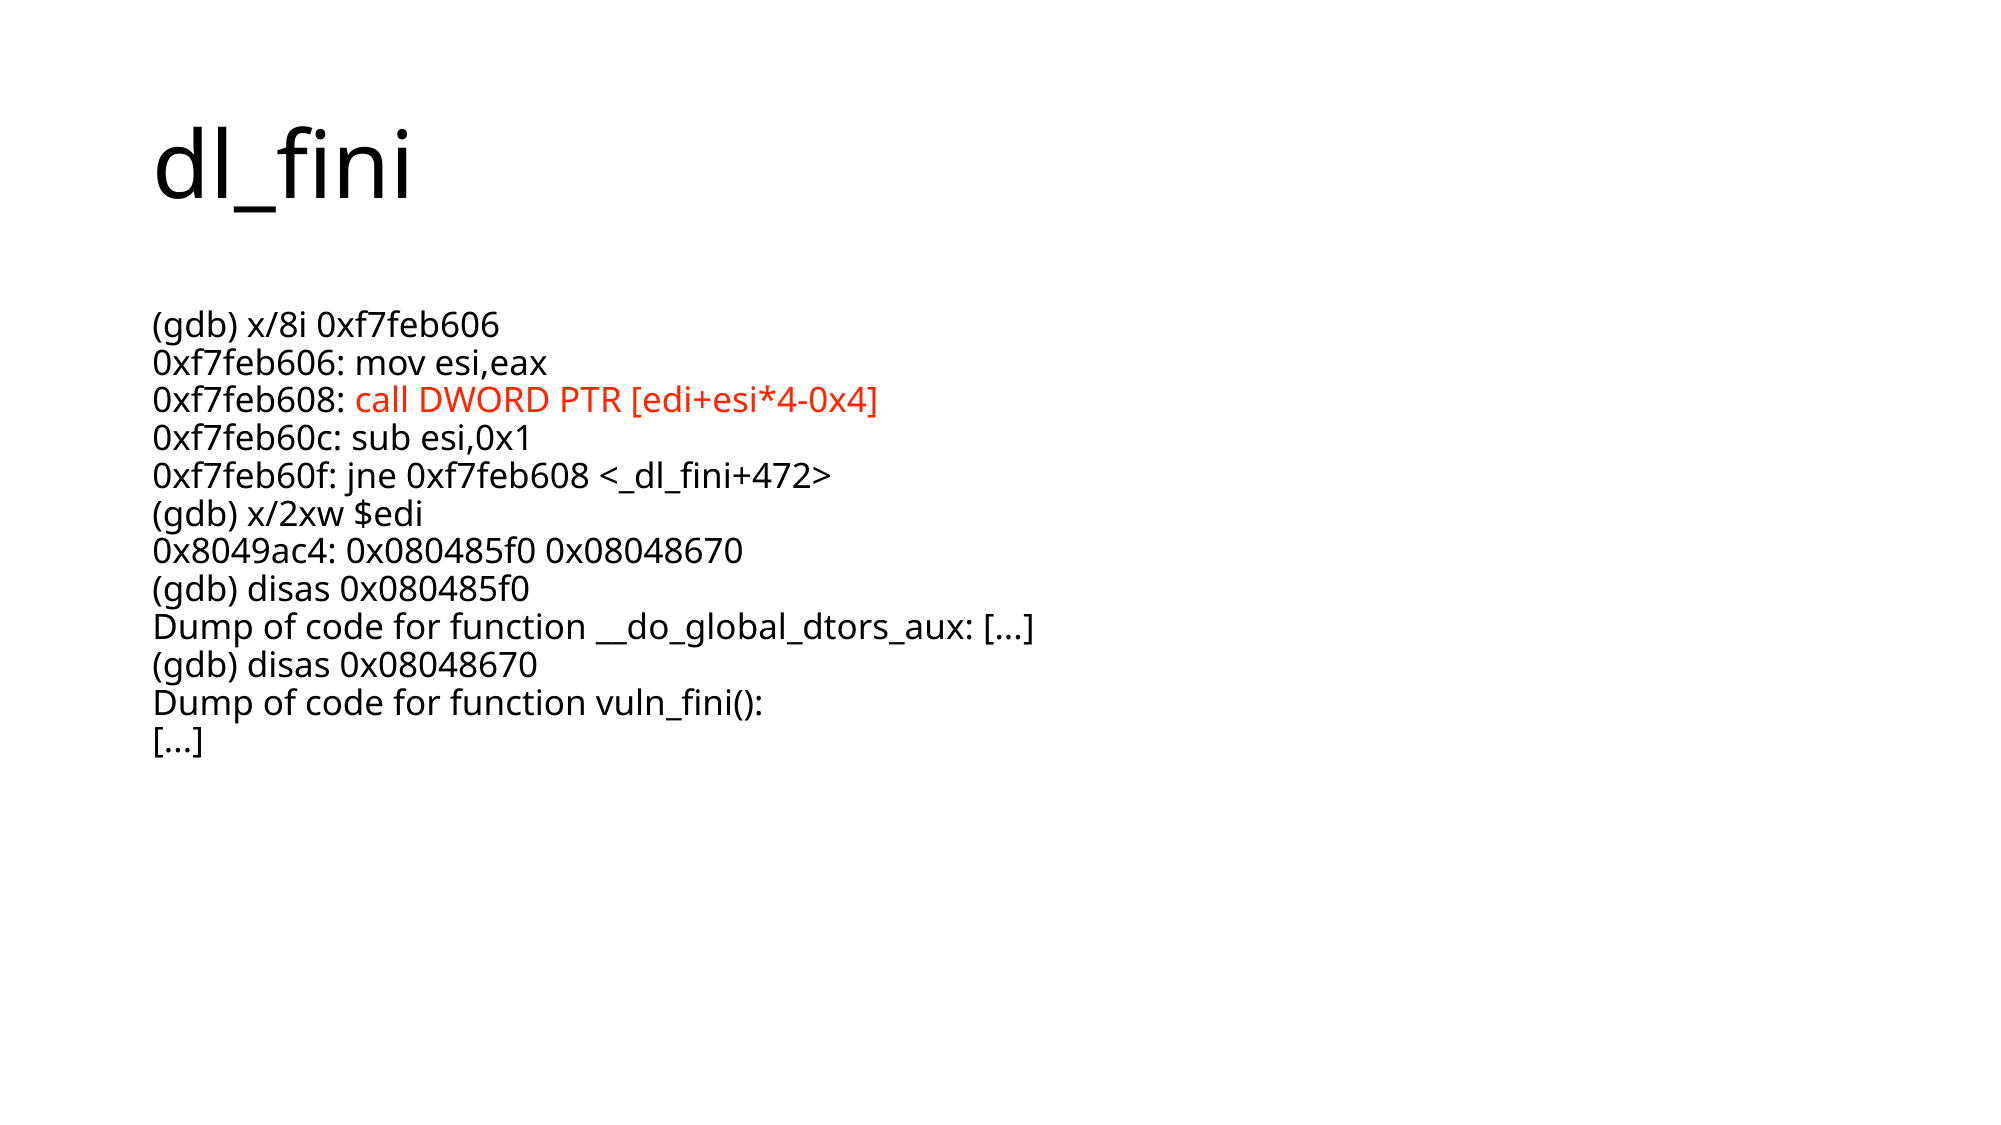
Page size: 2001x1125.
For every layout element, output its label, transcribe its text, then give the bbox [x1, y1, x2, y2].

list (gdb) x/8i 0xf7feb606 0xf7feb606: mov esi,eax 0xf7feb608: call DWORD PTR [edi+esi*4-0x4] 0xf7feb60c: sub esi,0x1 0xf7feb60f: jne 0xf7feb608 <_dl_fini+472> (gdb) x/2xw $edi 0x8049ac4: 0x080485f0 0x08048670 (gdb) disas 0x080485f0 Dump of code for function __do_global_dtors_aux: [...] (gdb) disas 0x08048670 Dump of code for function vuln_fini(): [...] [137, 299, 1863, 1014]
title dl_fini [137, 59, 1863, 278]
